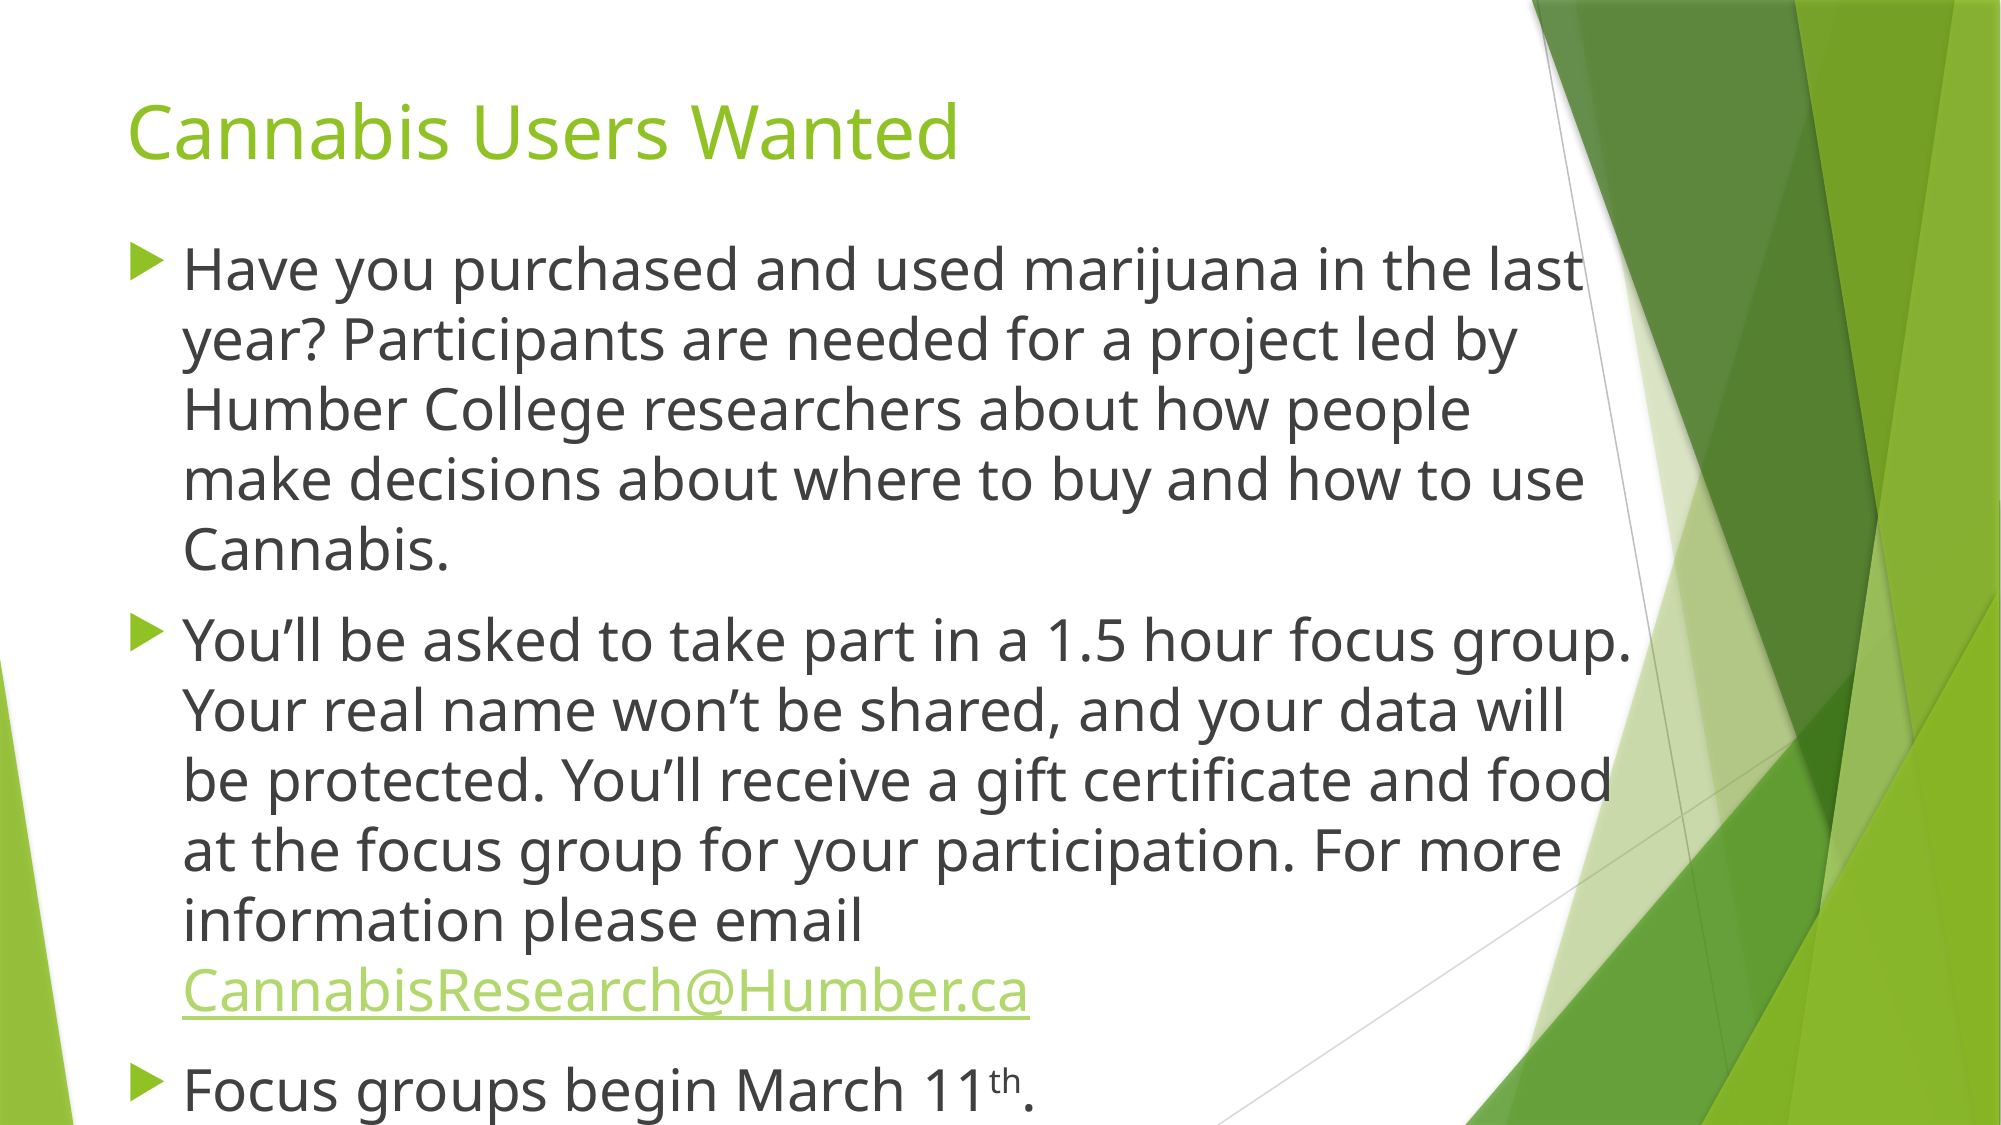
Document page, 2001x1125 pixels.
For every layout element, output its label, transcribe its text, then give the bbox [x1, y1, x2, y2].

title Cannabis Users Wanted [111, 77, 1522, 224]
list Have you purchased and used marijuana in the last year? Participants are needed for a project led by Humber College researchers about how people make decisions about where to buy and how to use Cannabis. You’ll be asked to take part in a 1.5 hour focus group. Your real name won’t be shared, and your data will be protected. You’ll receive a gift certificate and food at the focus group for your participation. For more information please email CannabisResearch@Humber.ca Focus groups begin March 11th. [111, 224, 1650, 862]
